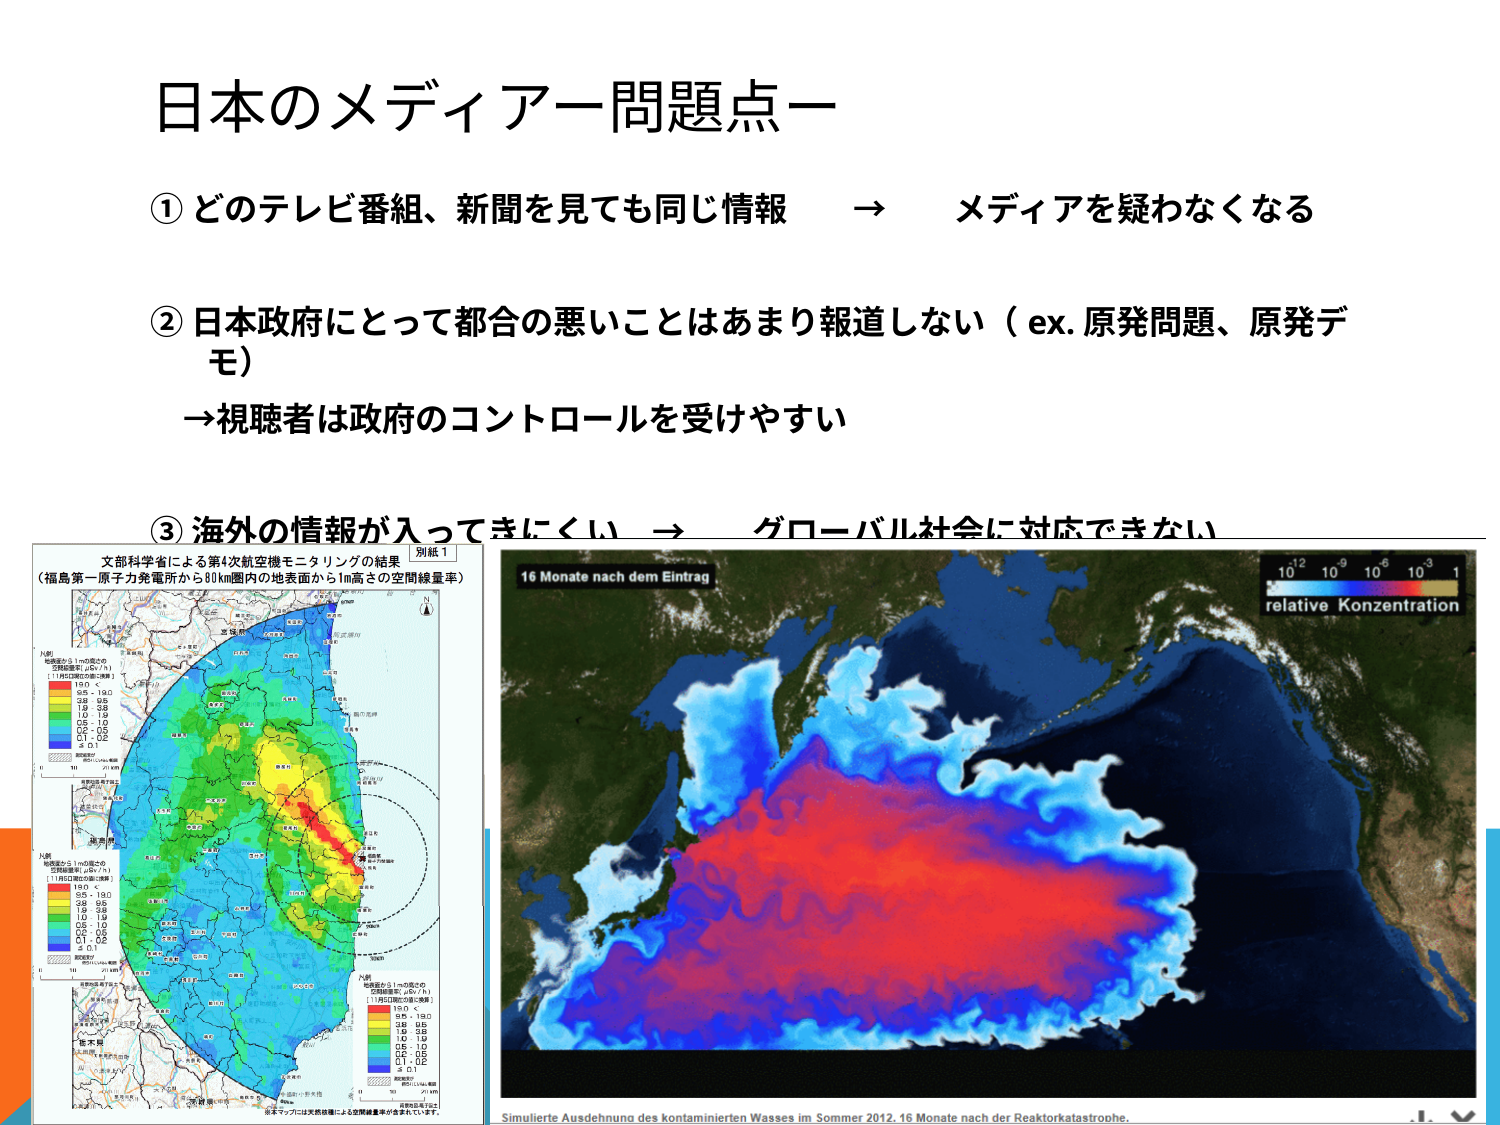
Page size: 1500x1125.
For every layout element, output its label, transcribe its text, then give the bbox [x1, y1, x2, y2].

title 日本のメディアー問題点ー [135, 60, 1369, 150]
picture [489, 537, 1486, 1125]
list ①どのテレビ番組、新聞を見ても同じ情報 → メディアを疑わなくなる ②日本政府にとって都合の悪いことはあまり報道しない（ex.原発問題、原発デモ） →視聴者は政府のコントロールを受けやすい ③海外の情報が入ってきにくい → グローバル社会に対応できない [135, 180, 1369, 542]
picture [31, 543, 486, 1125]
